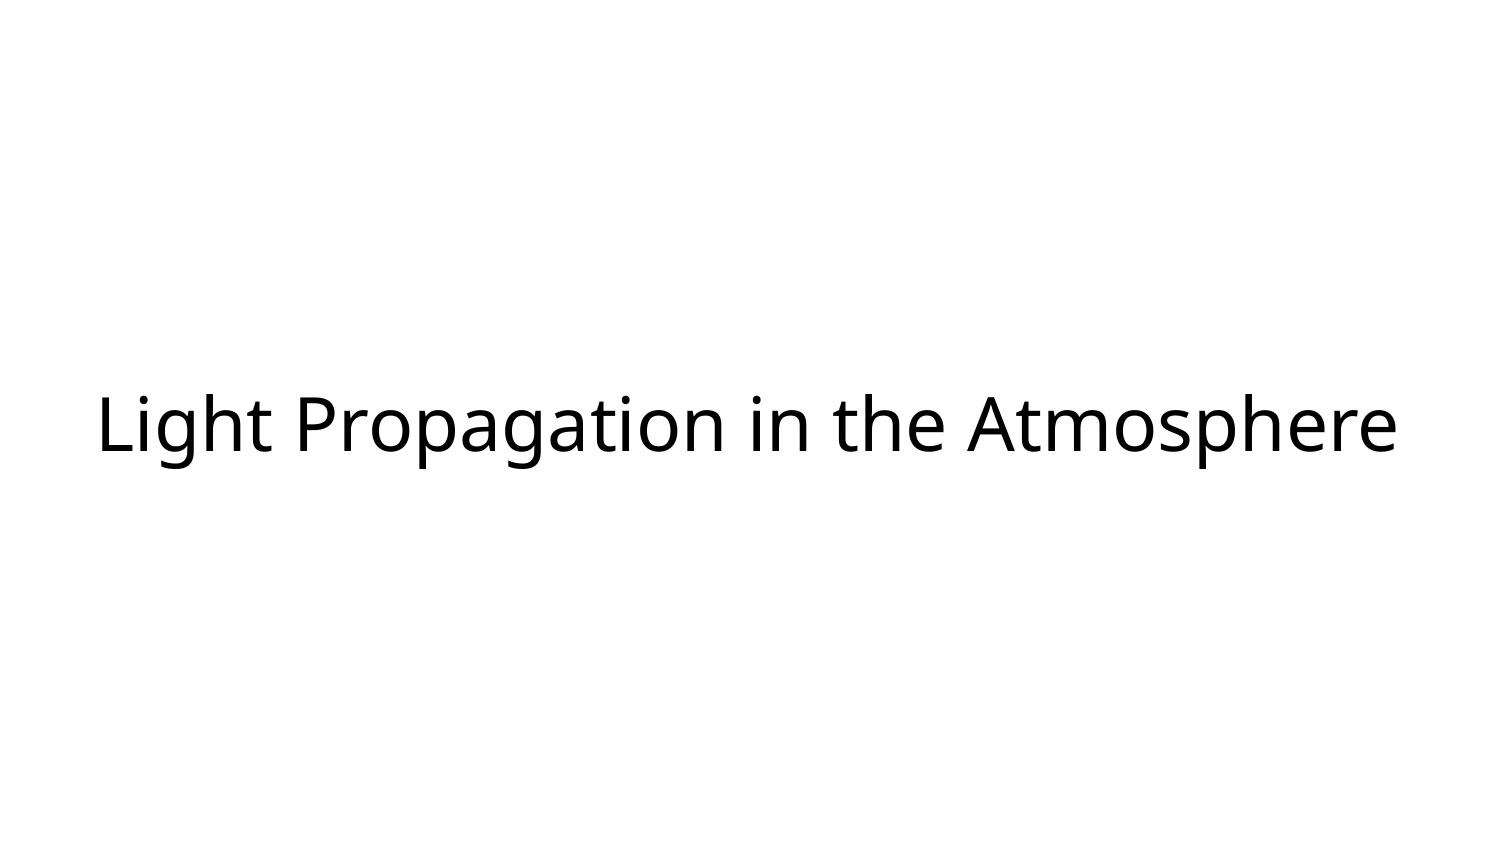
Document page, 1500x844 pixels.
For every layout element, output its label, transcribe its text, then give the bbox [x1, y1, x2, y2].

text_box Light Propagation in the Atmosphere [73, 351, 1424, 492]
